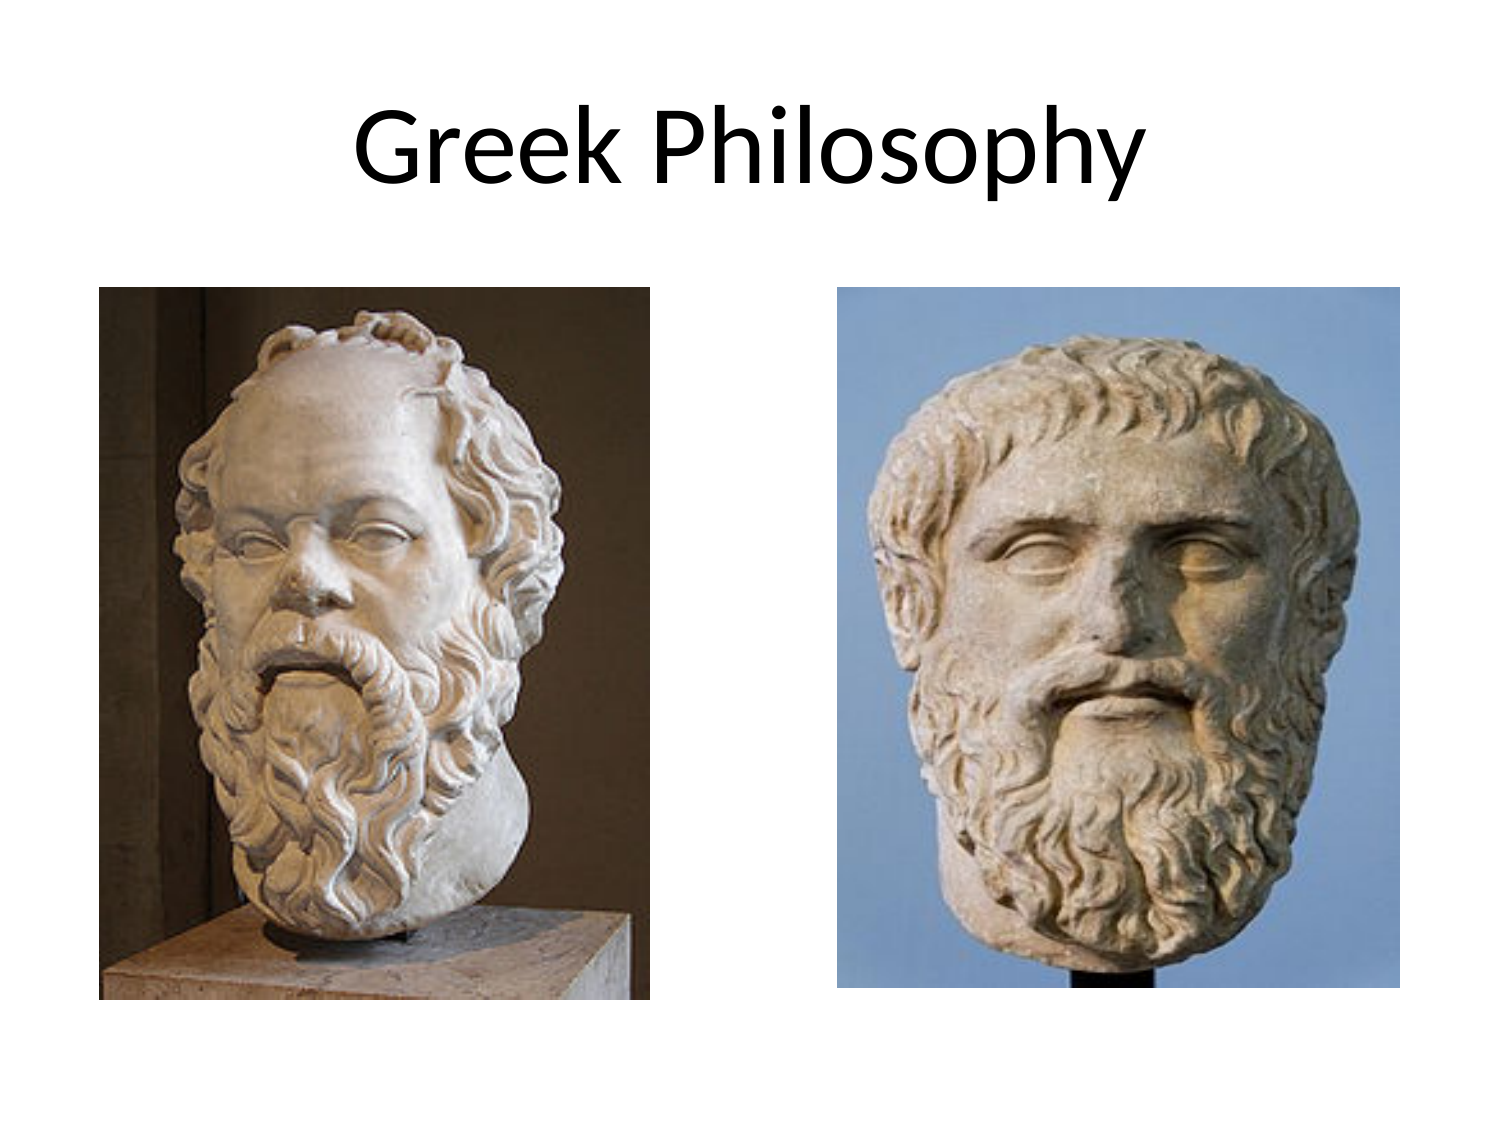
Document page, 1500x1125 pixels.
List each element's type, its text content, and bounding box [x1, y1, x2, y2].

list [837, 287, 1401, 988]
title Greek Philosophy [75, 45, 1425, 233]
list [99, 287, 651, 1001]
